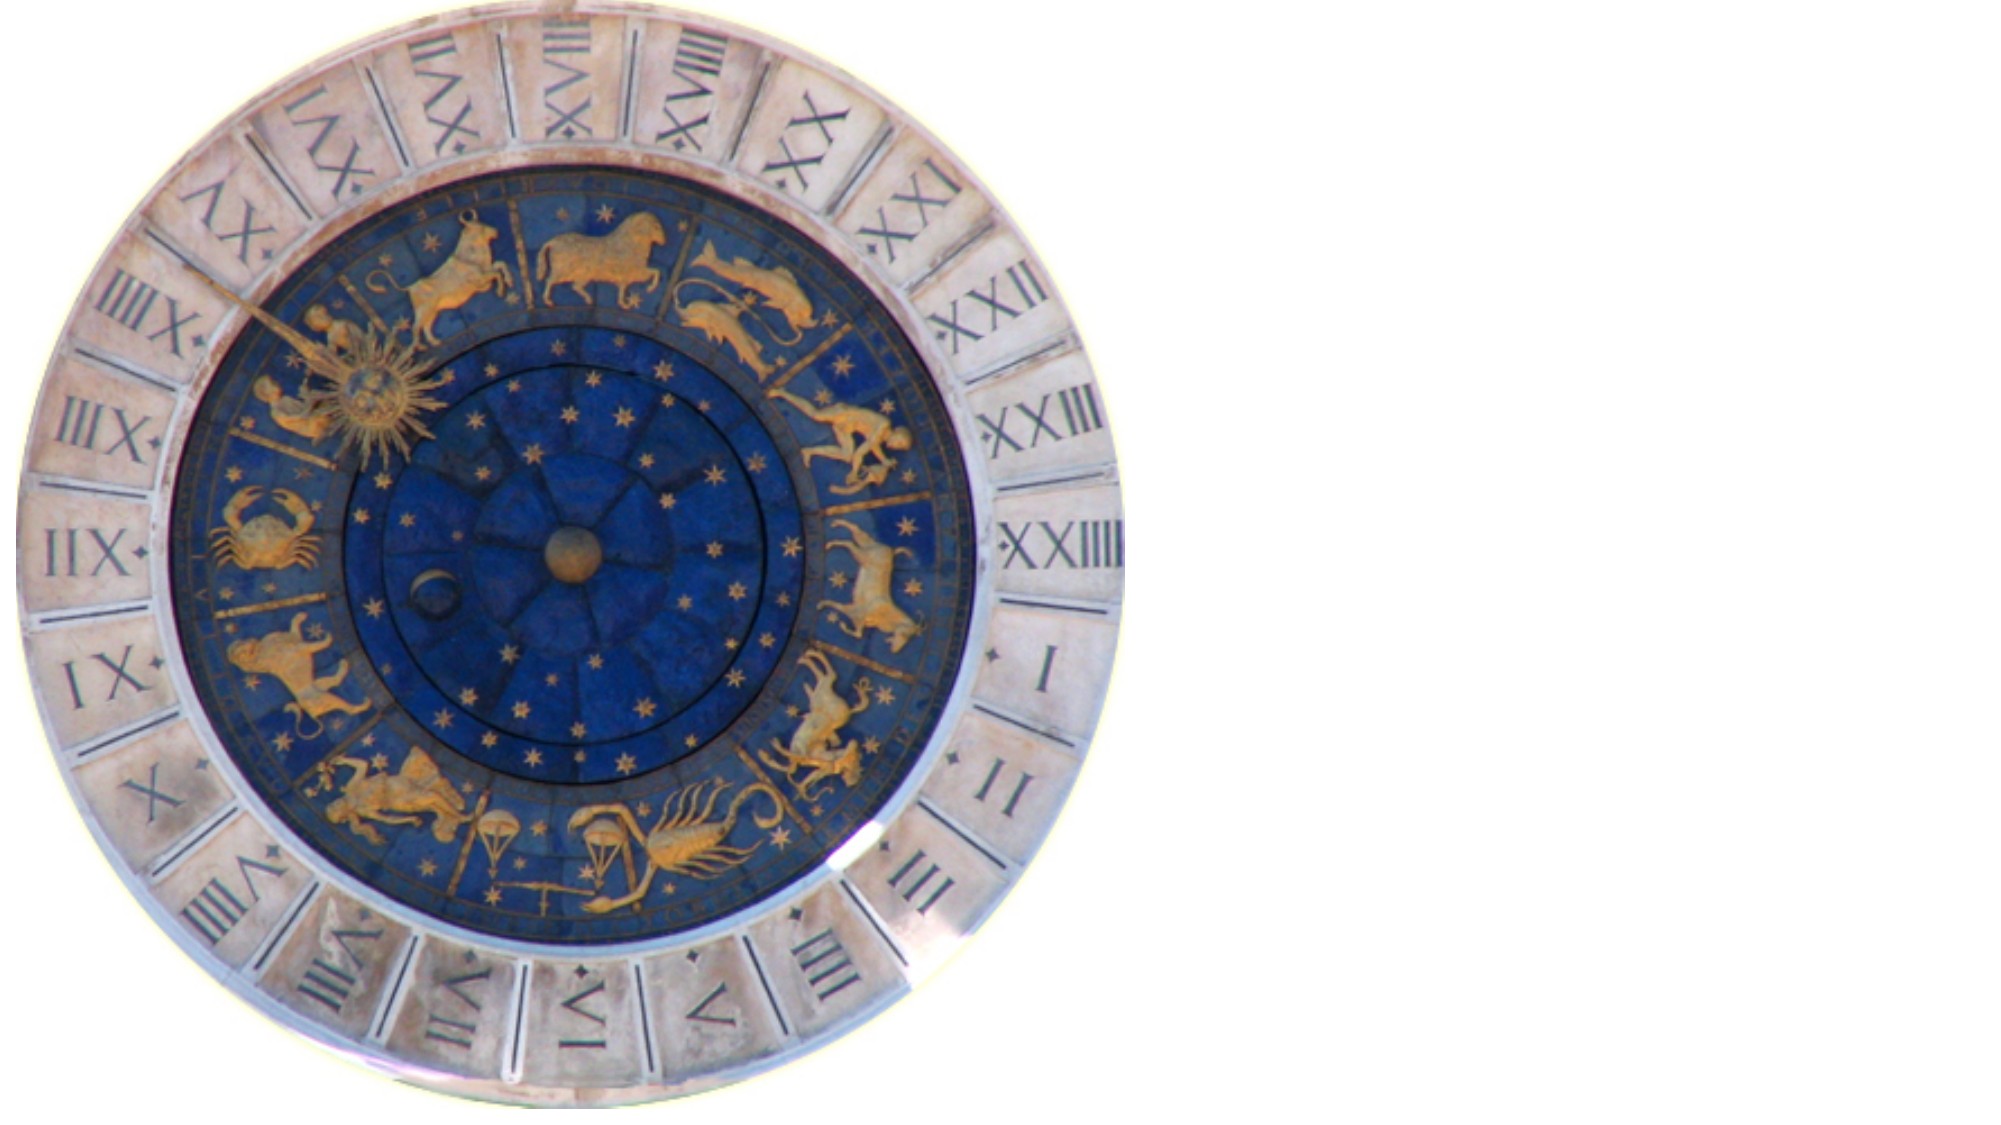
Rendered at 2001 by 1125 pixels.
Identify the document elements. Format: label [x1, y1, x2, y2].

list [15, 0, 1125, 1109]
